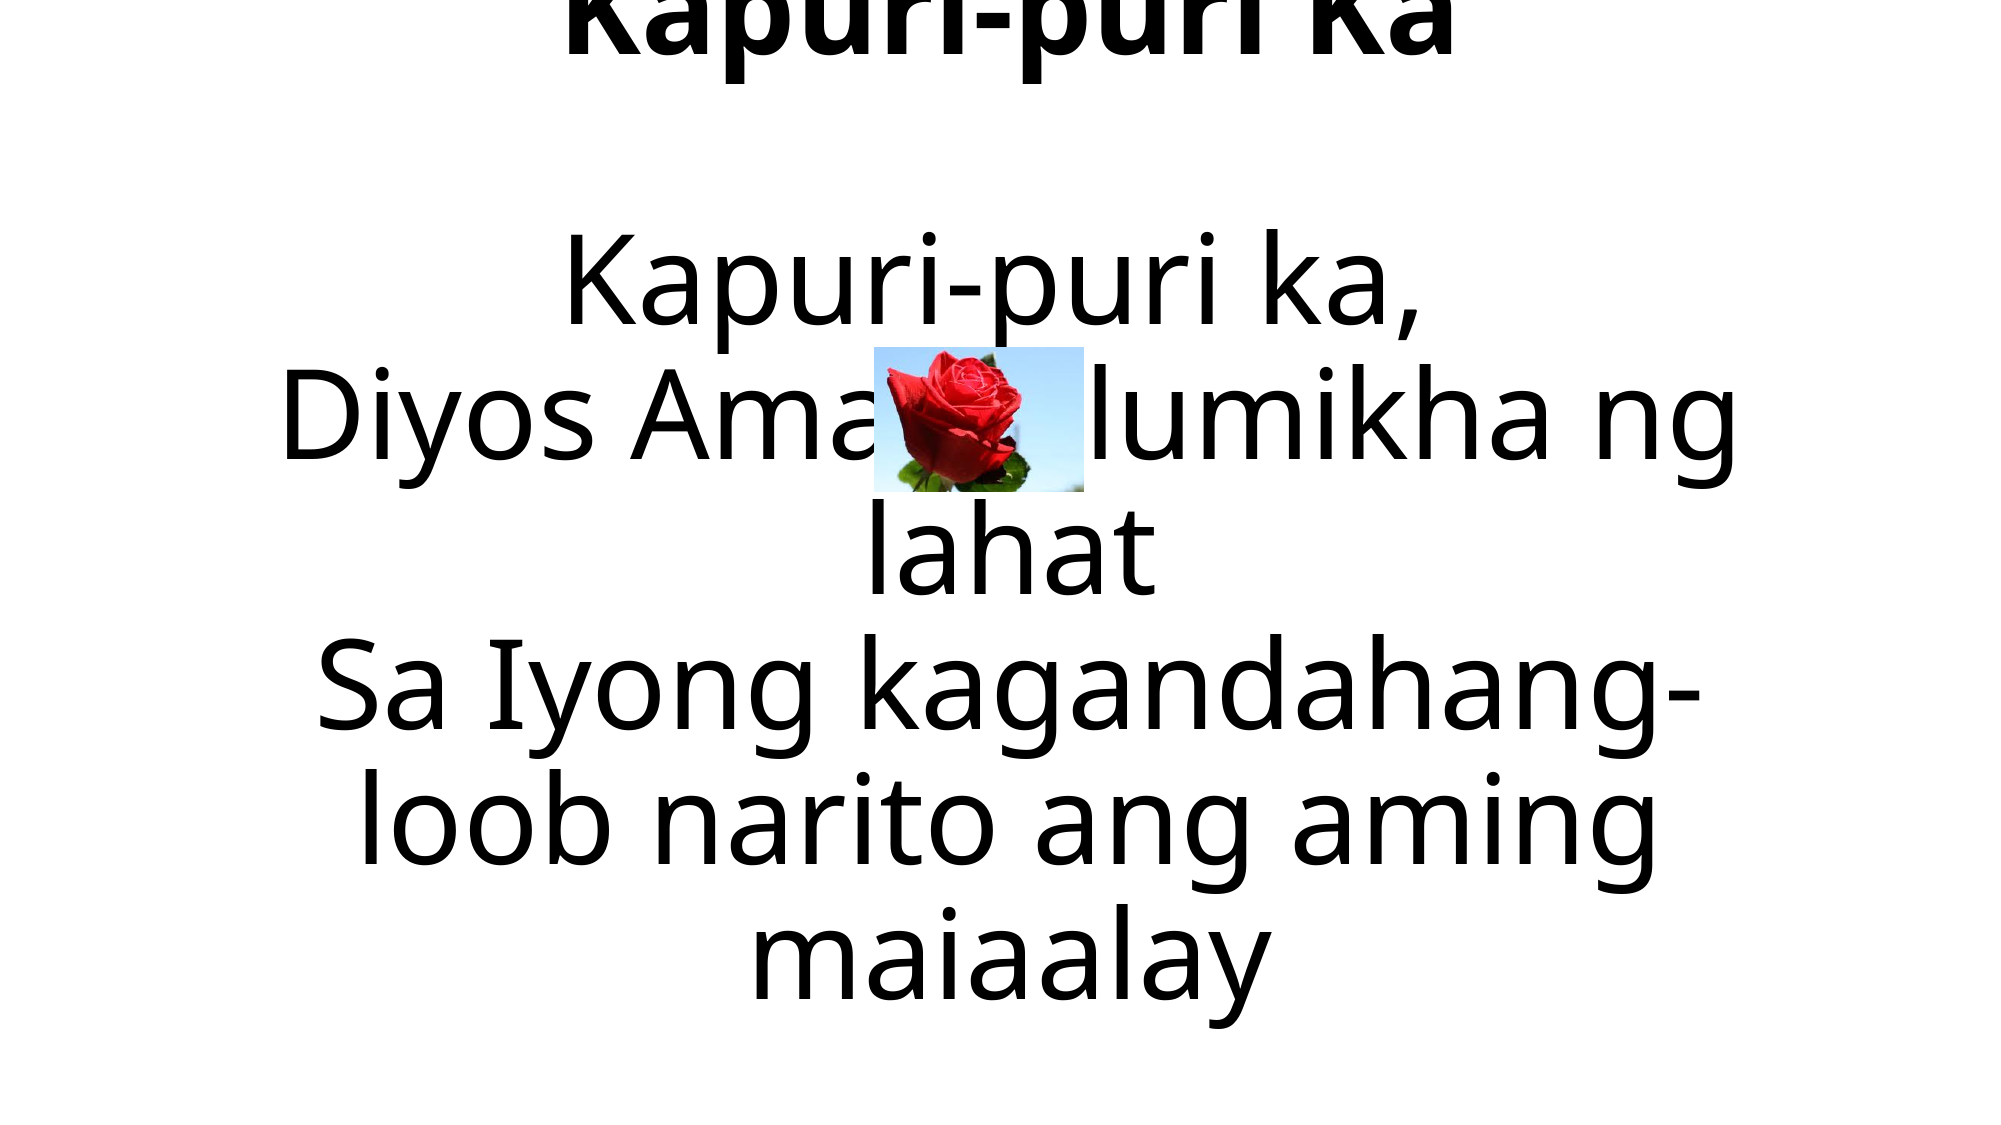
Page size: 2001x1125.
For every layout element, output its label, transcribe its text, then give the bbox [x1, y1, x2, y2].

title Offertory Song: Kapuri-puri Ka Kapuri-puri ka, Diyos Amang lumikha ng lahat Sa Iyong kagandahang-loob narito ang aming maiaalay [237, 0, 1782, 1125]
picture [873, 347, 1084, 493]
